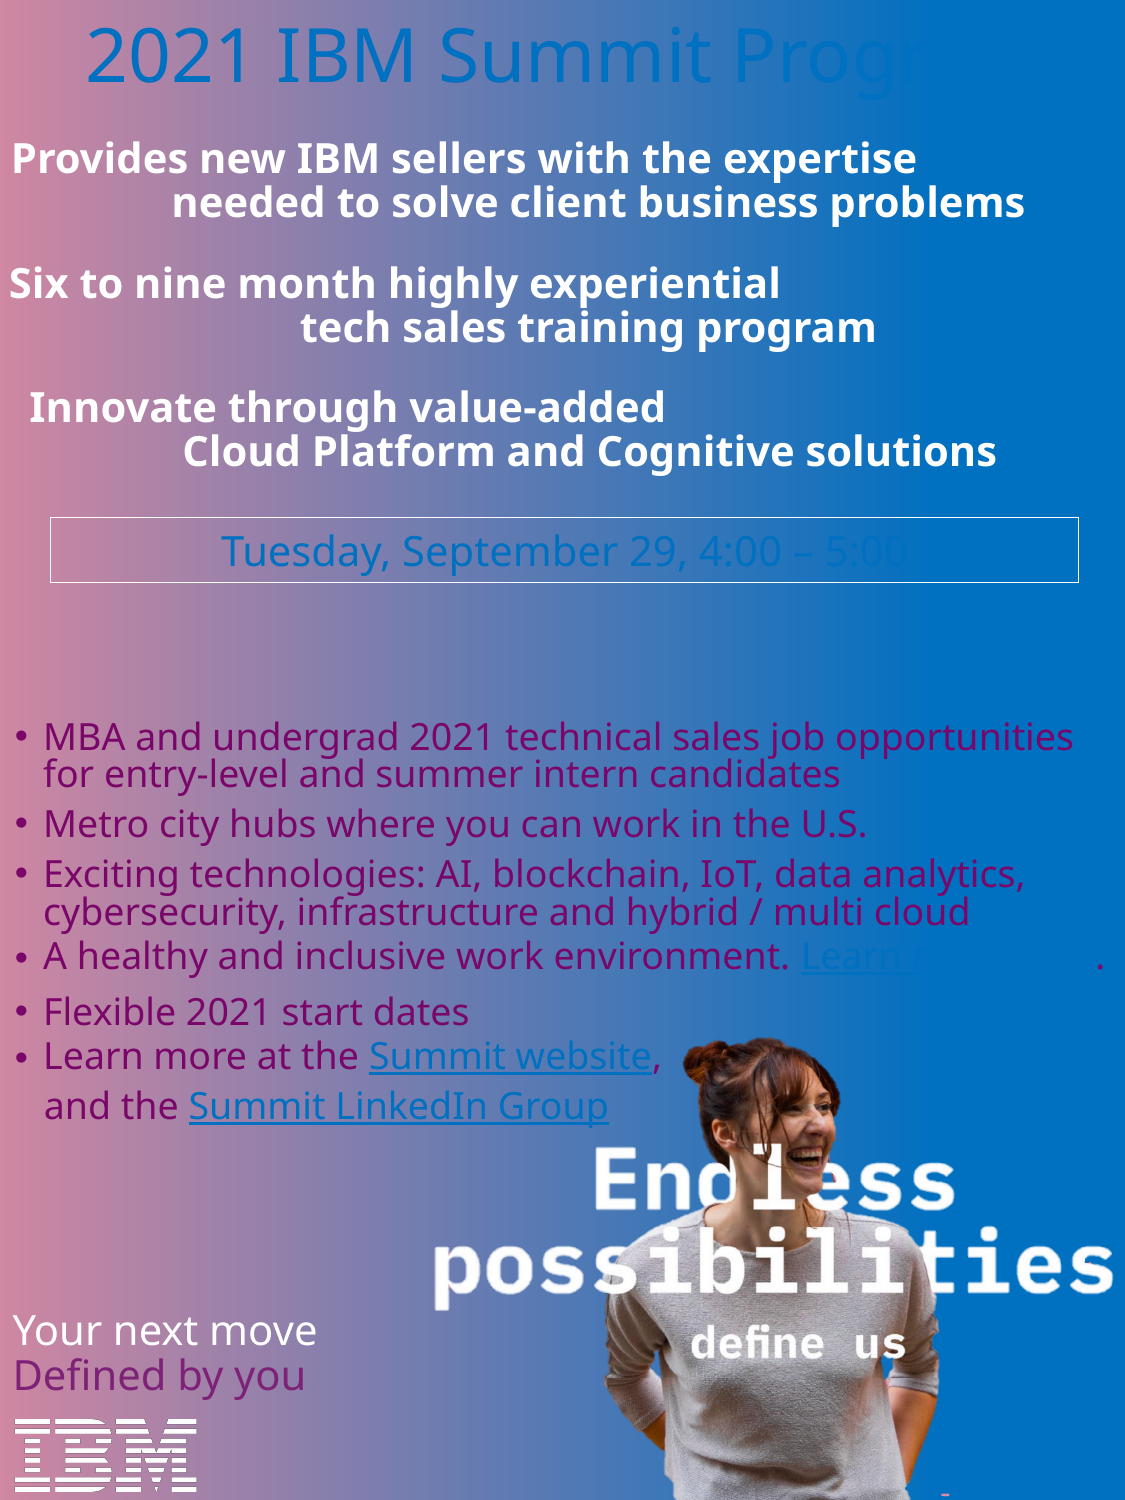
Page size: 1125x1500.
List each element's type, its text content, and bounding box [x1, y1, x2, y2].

text_box Six to nine month highly experiential tech sales training program [0, 256, 1122, 359]
text_box Provides new IBM sellers with the expertise needed to solve client business problems [0, 130, 1125, 233]
picture [9, 1413, 200, 1498]
picture [400, 1025, 1122, 1500]
text_box Your next move Defined by you [12, 1302, 376, 1408]
text_box Tuesday, September 29, 4:00 – 5:00 [50, 517, 1079, 583]
text_box Innovate through value-added Cloud Platform and Cognitive solutions [9, 379, 1125, 483]
text_box 2021 IBM Summit Program [0, 0, 1125, 105]
text_box MBA and undergrad 2021 technical sales job opportunities for entry-level and summer intern candidates Metro city hubs where you can work in the U.S. Exciting technologies: AI, blockchain, IoT, data analytics, cybersecurity, infrastructure and hybrid / multi cloud A healthy and inclusive work environment. Learn more here. Flexible 2021 start dates Learn more at the Summit website, and the Summit LinkedIn Group [0, 712, 1125, 1141]
